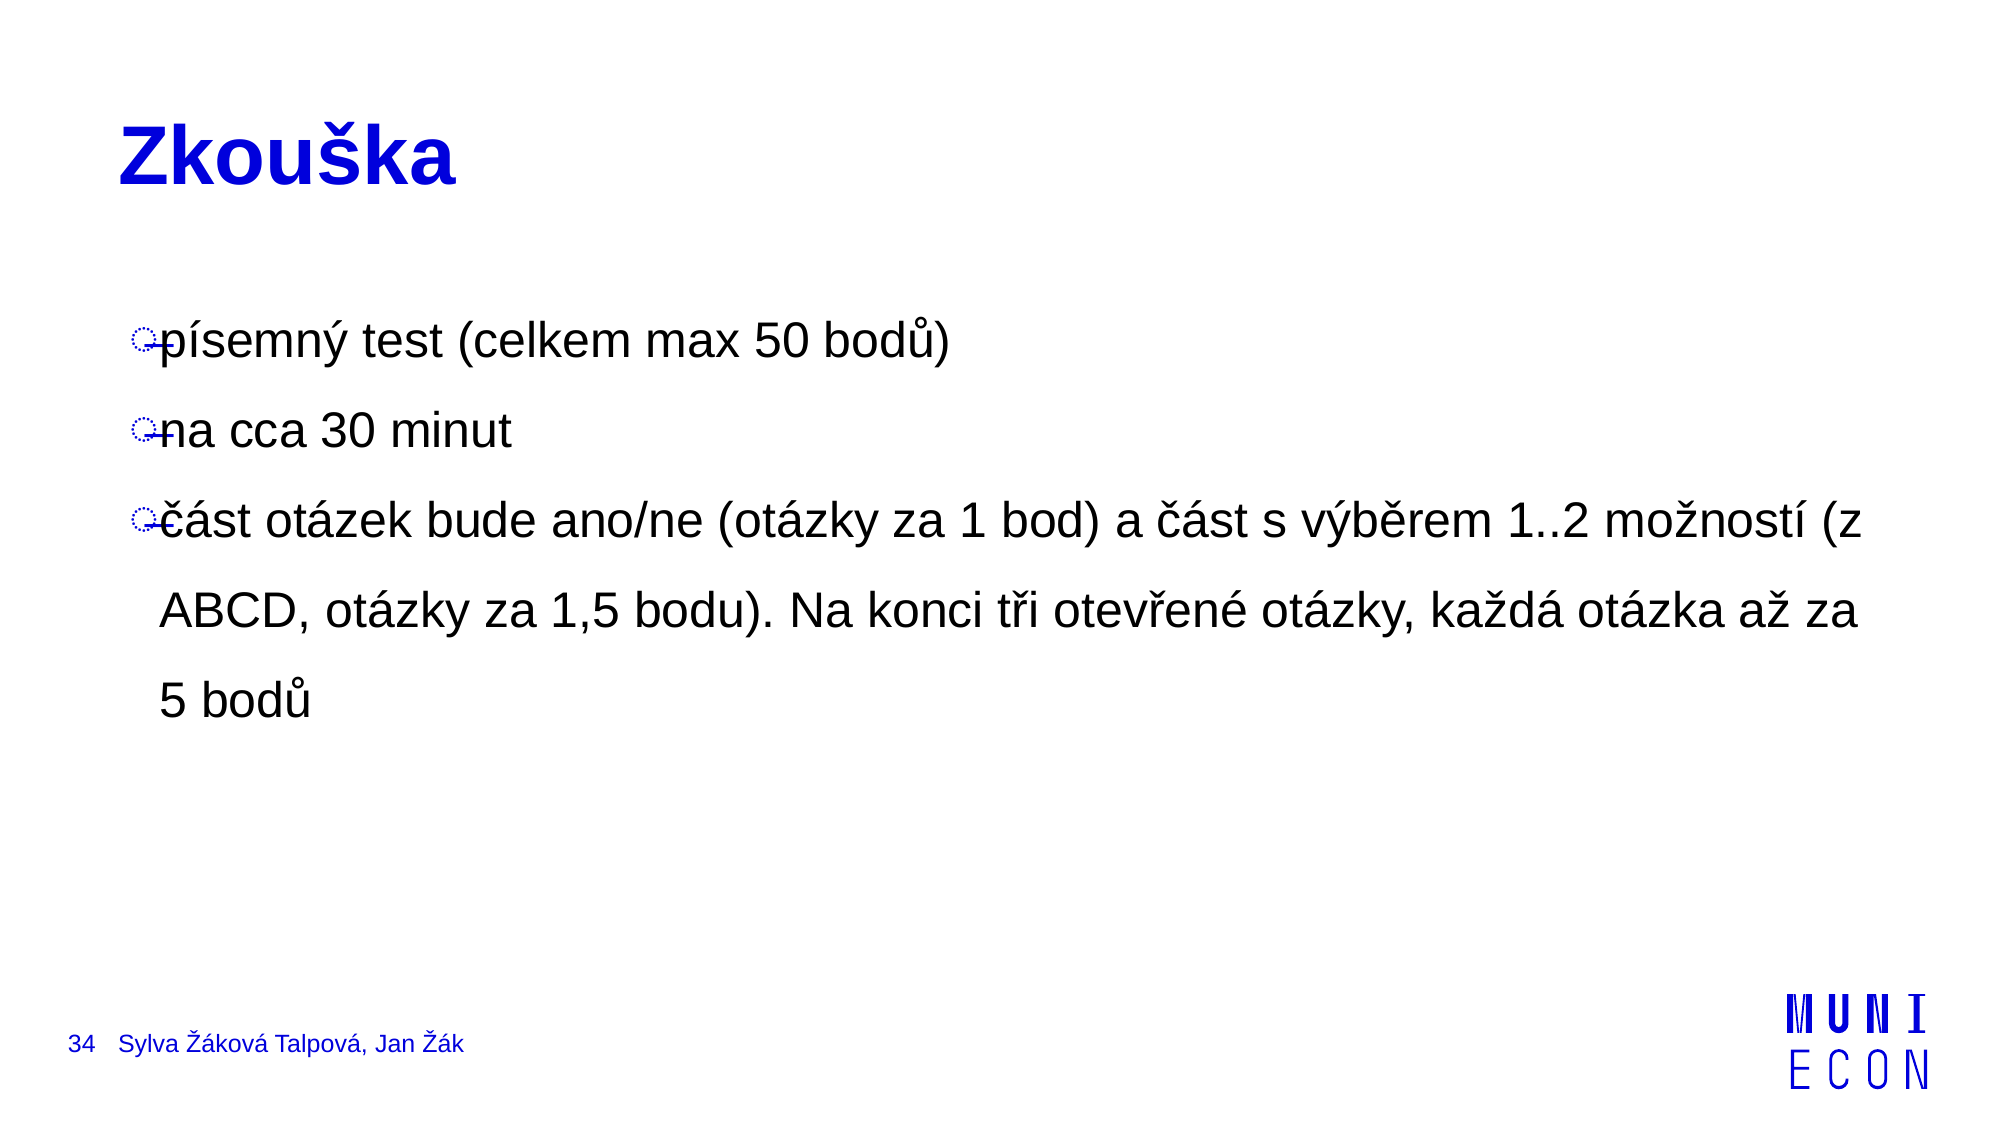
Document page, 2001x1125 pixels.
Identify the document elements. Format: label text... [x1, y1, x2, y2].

list písemný test (celkem max 50 bodů) na cca 30 minut část otázek bude ano/ne (otázky za 1 bod) a část s výběrem 1..2 možností (z ABCD, otázky za 1,5 bodu). Na konci tři otevřené otázky, každá otázka až za 5 bodů [118, 277, 1883, 957]
title Zkouška [118, 118, 1883, 193]
slide_number 34 [67, 1021, 110, 1063]
footer Sylva Žáková Talpová, Jan Žák [118, 1021, 1418, 1063]
